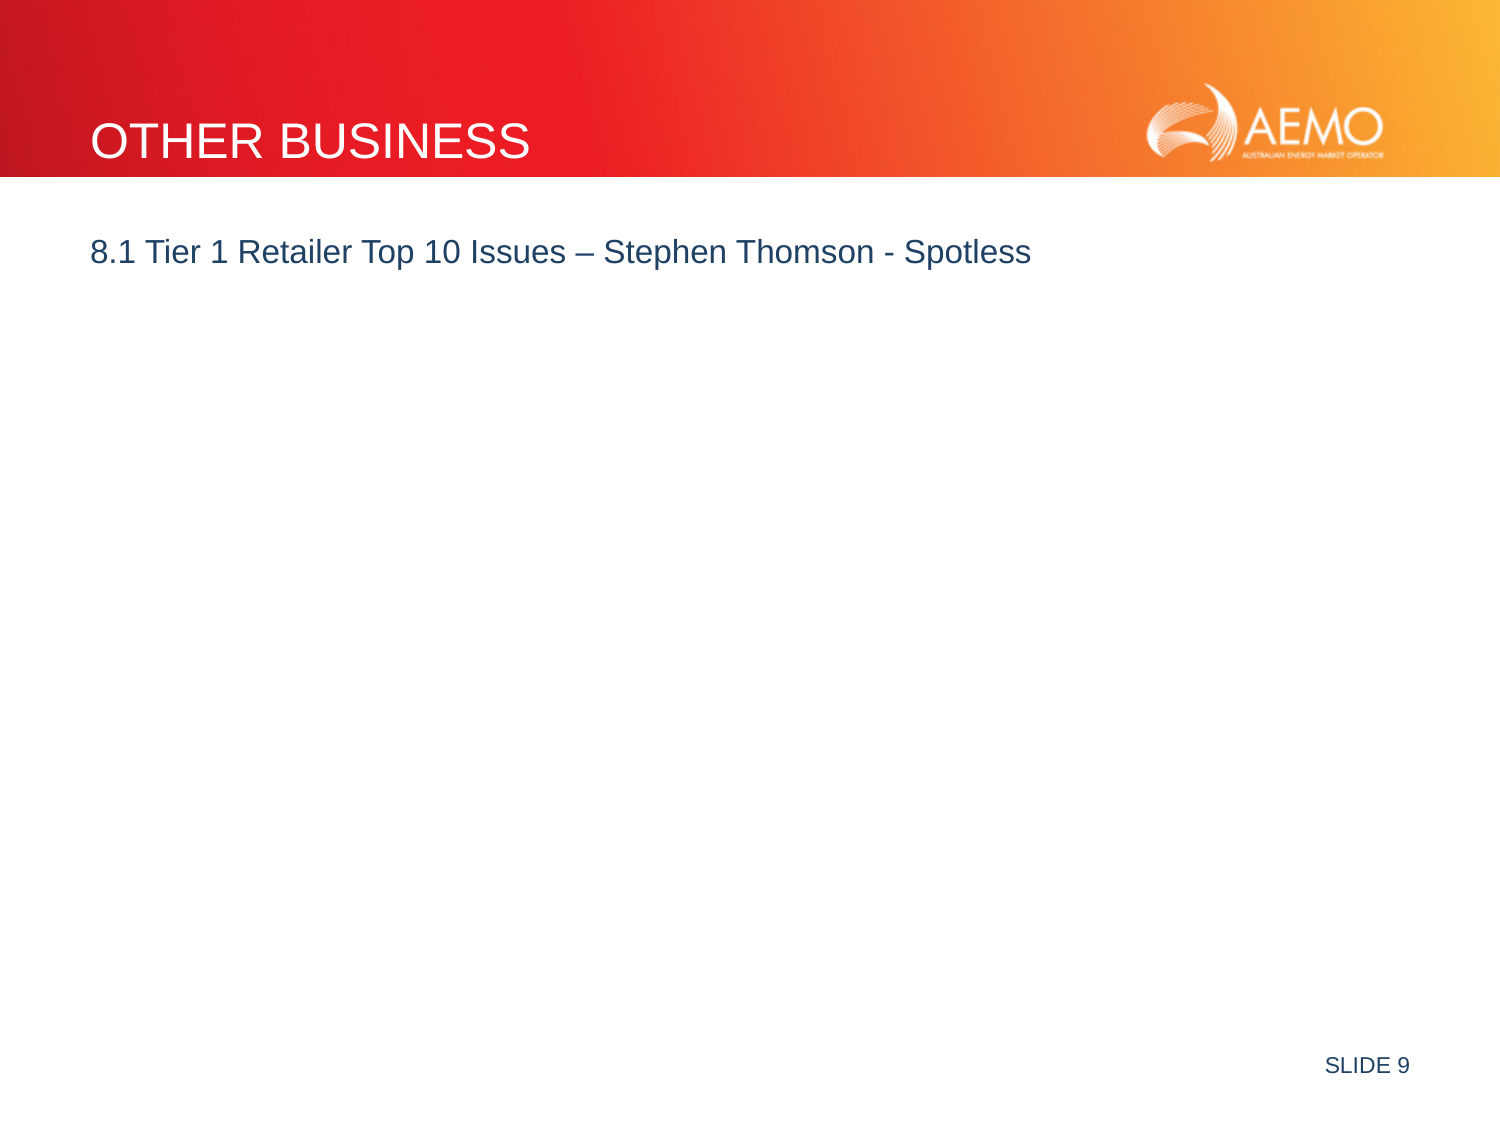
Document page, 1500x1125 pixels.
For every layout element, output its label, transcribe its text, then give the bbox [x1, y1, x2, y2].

list 8.1 Tier 1 Retailer Top 10 Issues – Stephen Thomson - Spotless [75, 222, 1425, 1005]
picture [0, 0, 1500, 177]
title OTHER BUSINESS [75, 35, 1114, 176]
